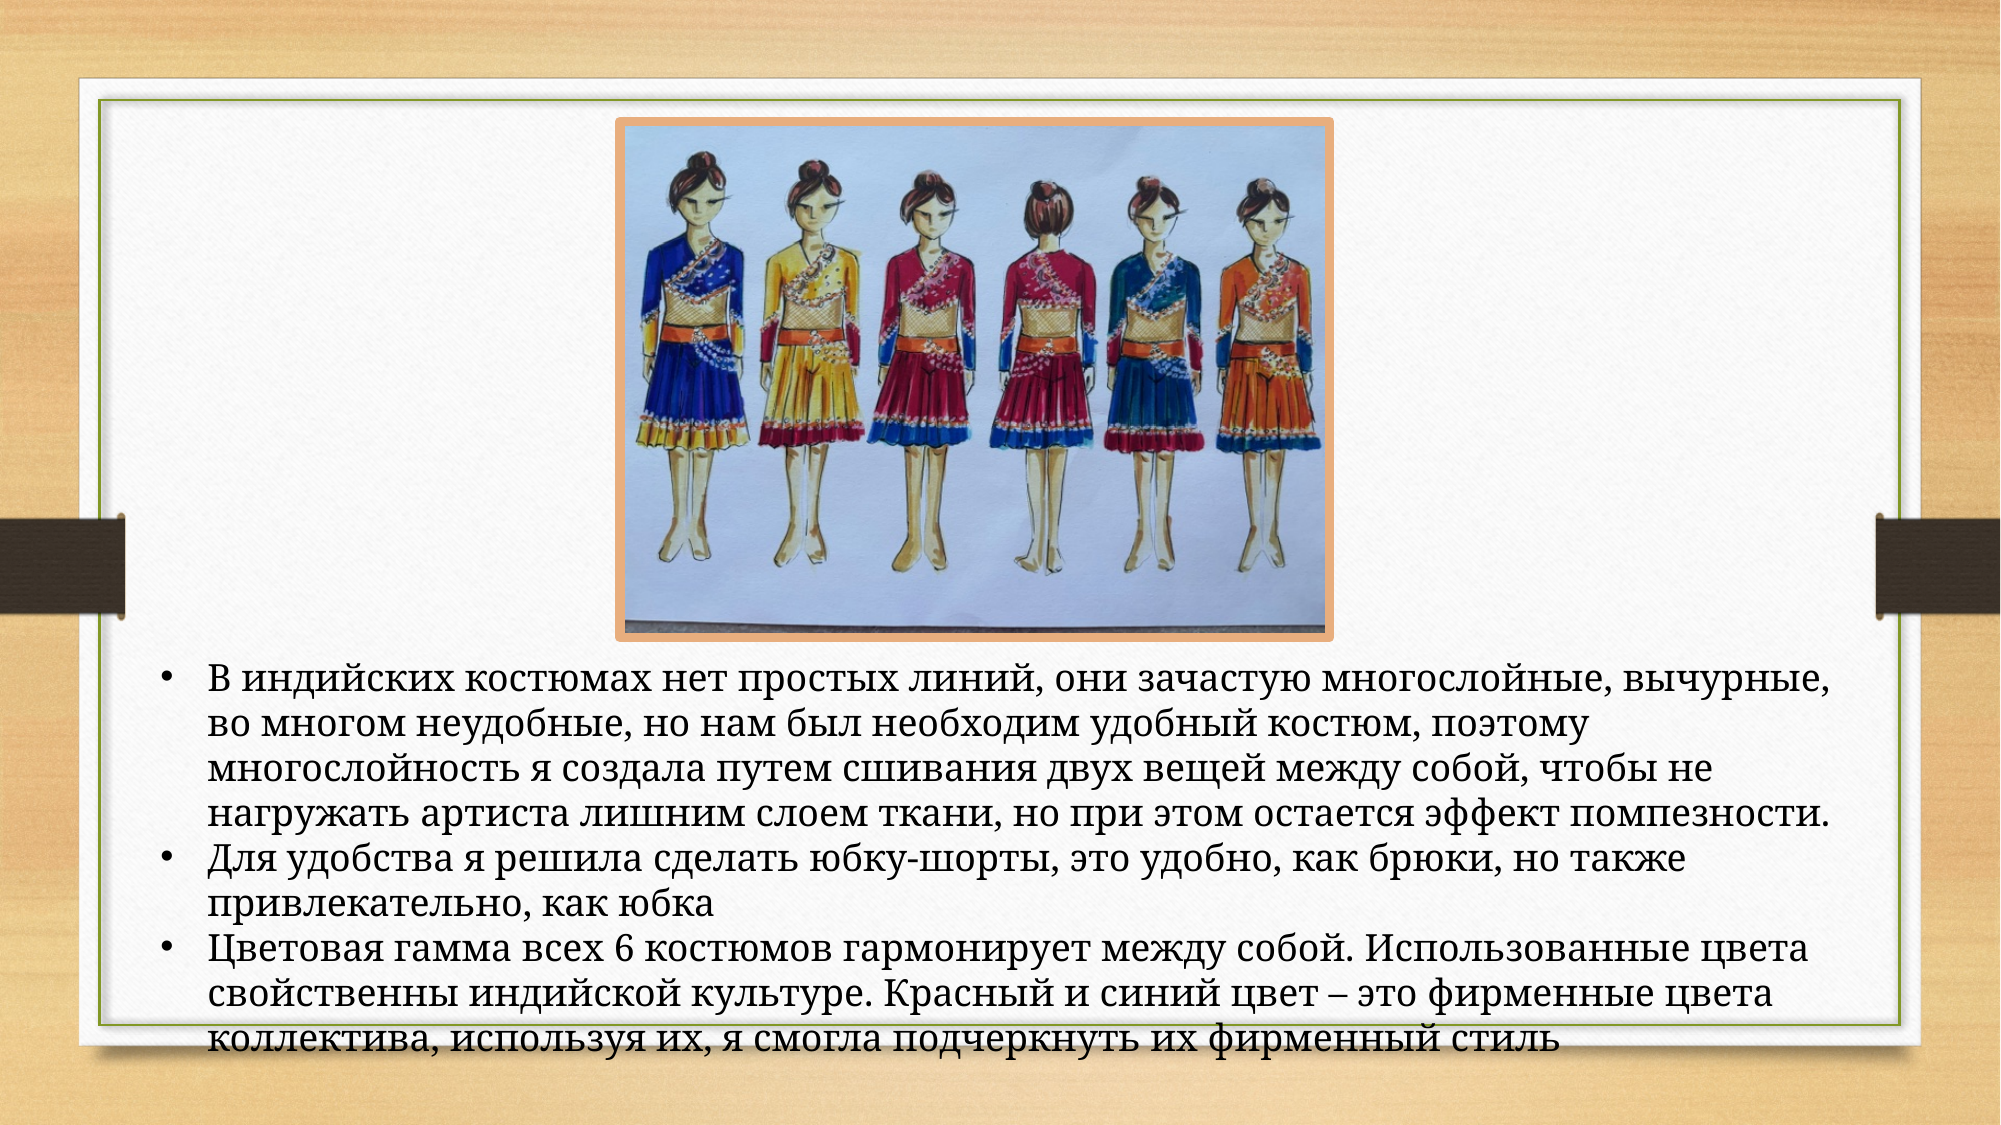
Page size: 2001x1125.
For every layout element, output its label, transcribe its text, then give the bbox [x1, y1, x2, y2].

text_box В индийских костюмах нет простых линий, они зачастую многослойные, вычурные, во многом неудобные, но нам был необходим удобный костюм, поэтому многослойность я создала путем сшивания двух вещей между собой, чтобы не нагружать артиста лишним слоем ткани, но при этом остается эффект помпезности. Для удобства я решила сделать юбку-шорты, это удобно, как брюки, но также привлекательно, как юбка Цветовая гамма всех 6 костюмов гармонирует между собой. Использованные цвета свойственны индийской культуре. Красный и синий цвет – это фирменные цвета коллектива, используя их, я смогла подчеркнуть их фирменный стиль [145, 646, 1880, 1066]
picture [0, 0, 2001, 1125]
